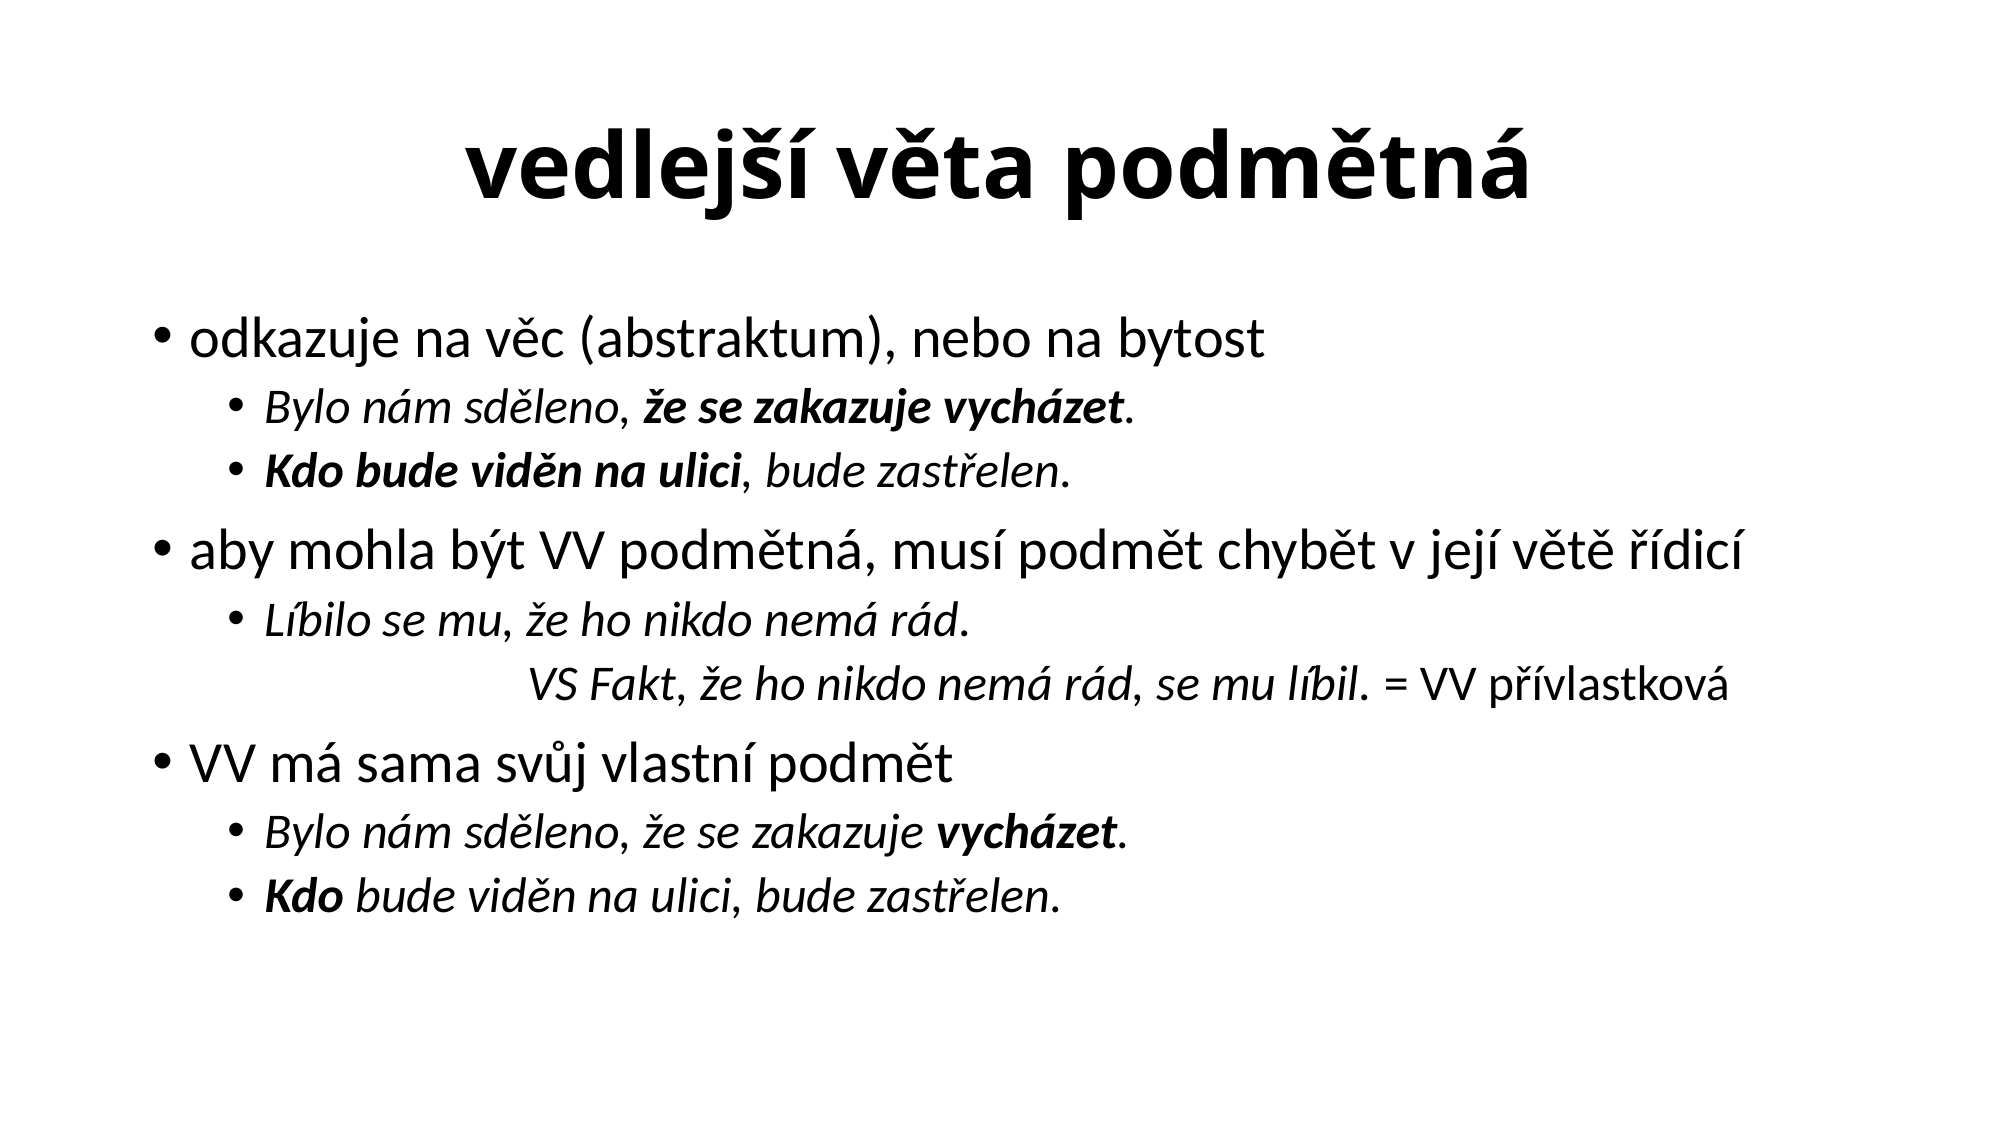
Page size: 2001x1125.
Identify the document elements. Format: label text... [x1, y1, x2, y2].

list odkazuje na věc (abstraktum), nebo na bytost Bylo nám sděleno, že se zakazuje vycházet. Kdo bude viděn na ulici, bude zastřelen. aby mohla být VV podmětná, musí podmět chybět v její větě řídicí Líbilo se mu, že ho nikdo nemá rád. VS Fakt, že ho nikdo nemá rád, se mu líbil. = VV přívlastková VV má sama svůj vlastní podmět Bylo nám sděleno, že se zakazuje vycházet. Kdo bude viděn na ulici, bude zastřelen. [137, 299, 1863, 1014]
title vedlejší věta podmětná [137, 59, 1863, 278]
